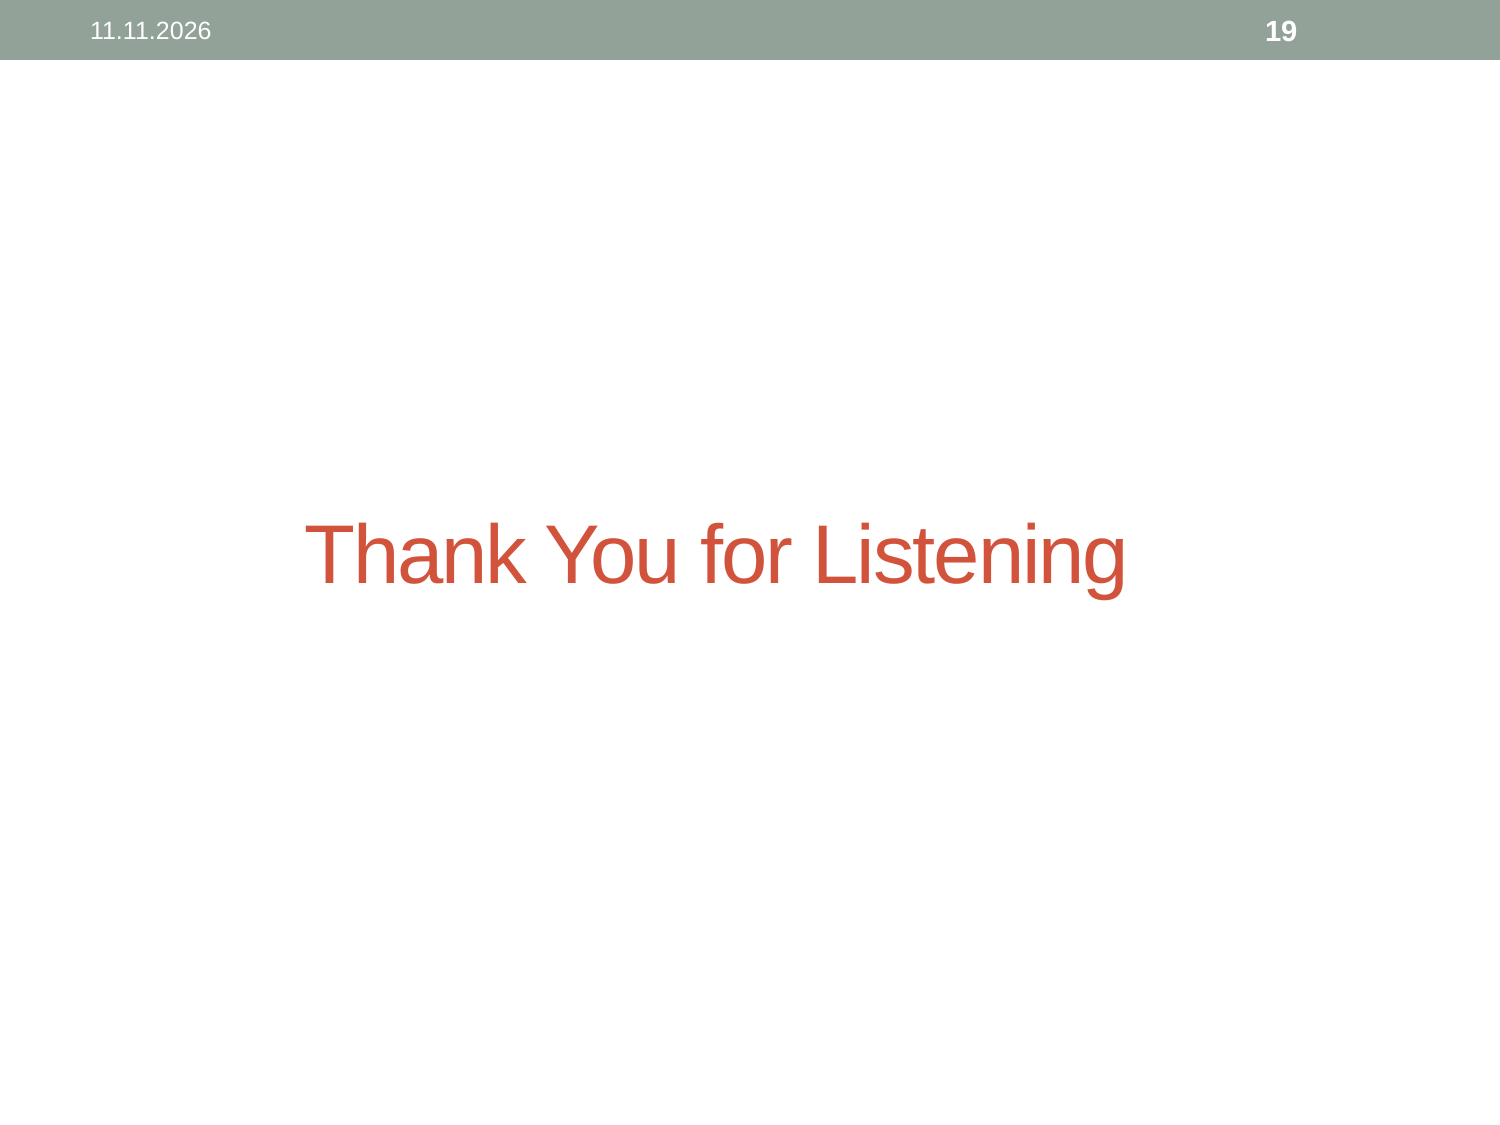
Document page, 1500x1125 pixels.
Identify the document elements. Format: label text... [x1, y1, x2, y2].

title Thank You for Listening [289, 479, 1167, 622]
slide_number 19 [1250, 3, 1425, 57]
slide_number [75, 3, 550, 57]
